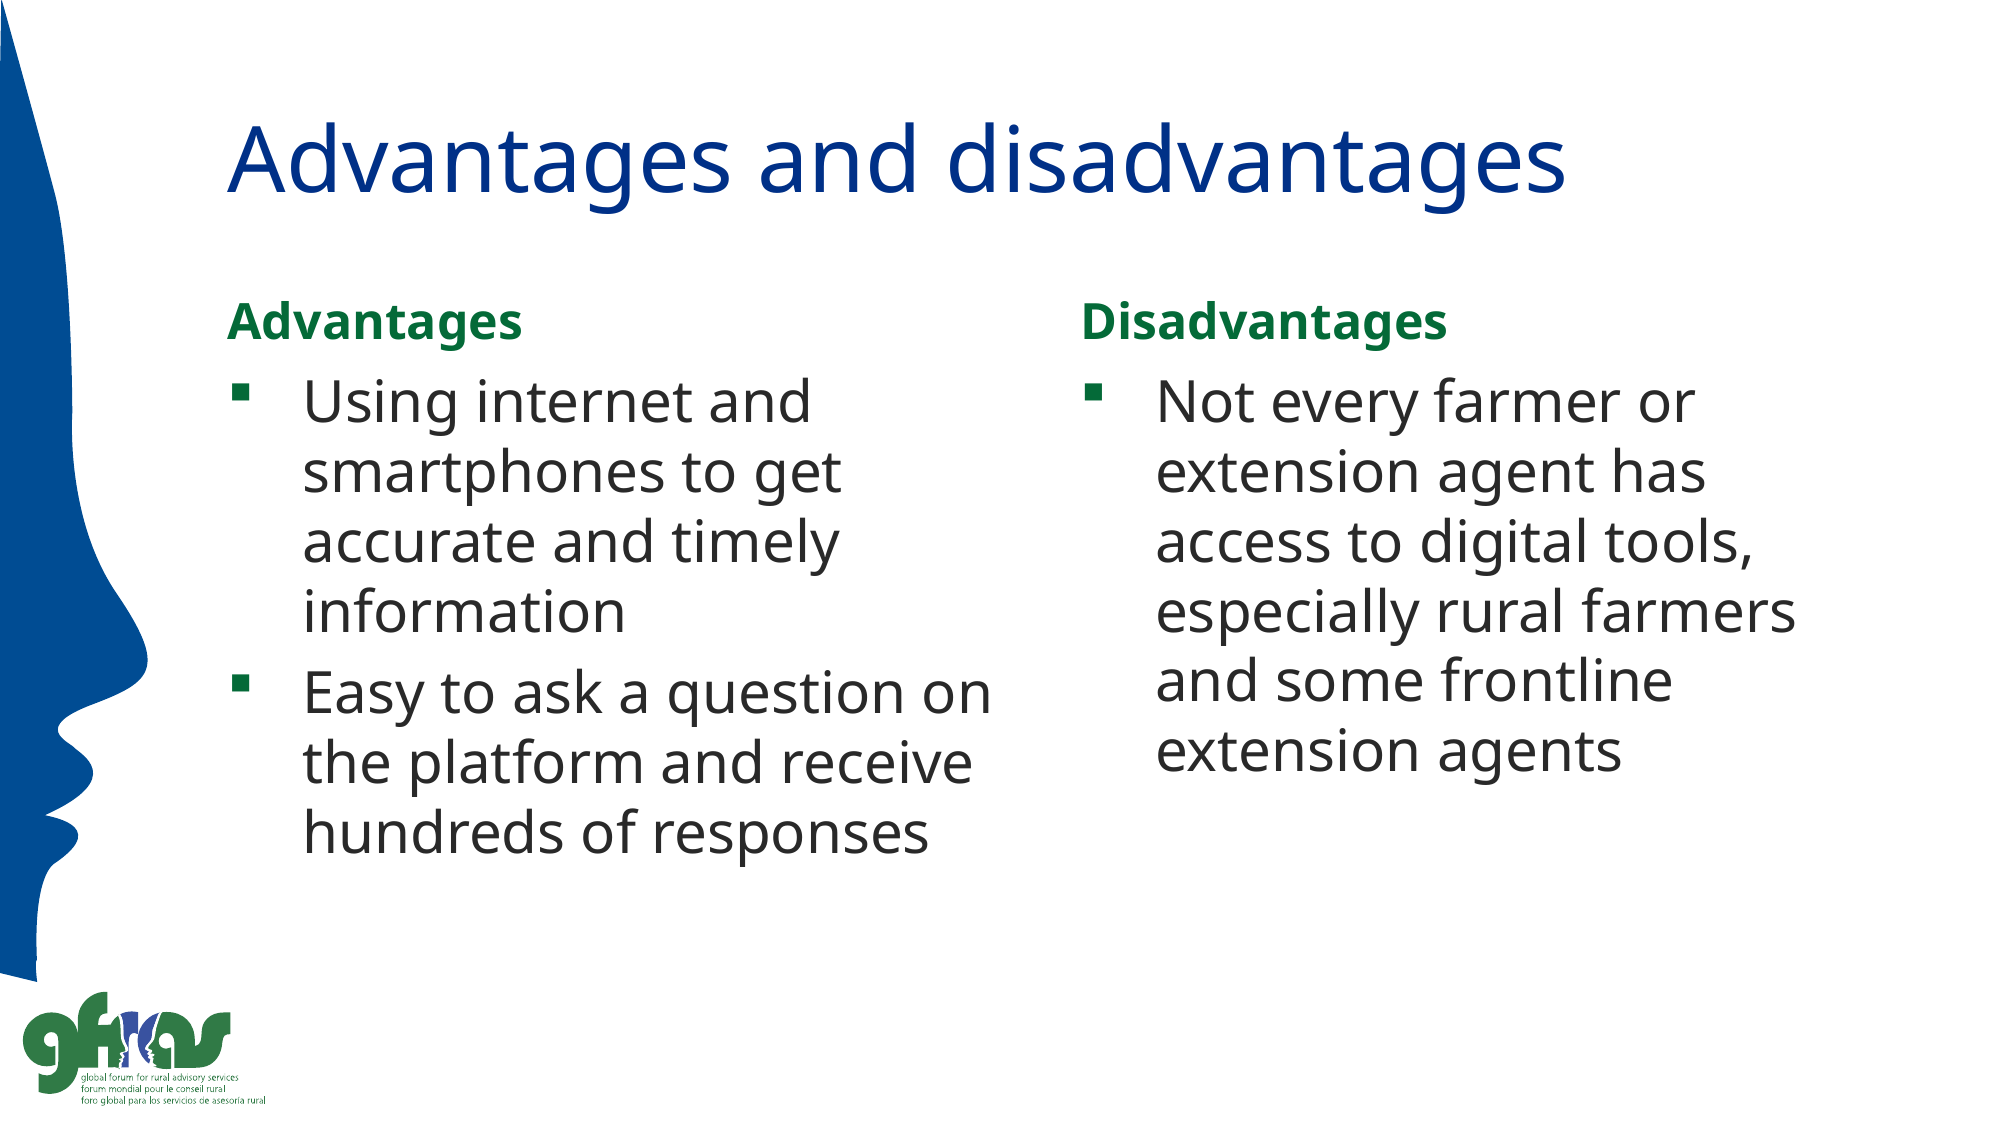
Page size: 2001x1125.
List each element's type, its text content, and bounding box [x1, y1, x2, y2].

title Advantages and disadvantages [212, 78, 1900, 233]
list Advantages [212, 251, 1048, 356]
list Disadvantages [1065, 251, 1900, 356]
list Not every farmer or extension agent has access to digital tools, especially rural farmers and some frontline extension agents [1065, 356, 1900, 1005]
list Using internet and smartphones to get accurate and timely information Easy to ask a question on the platform and receive hundreds of responses [212, 356, 1048, 1005]
